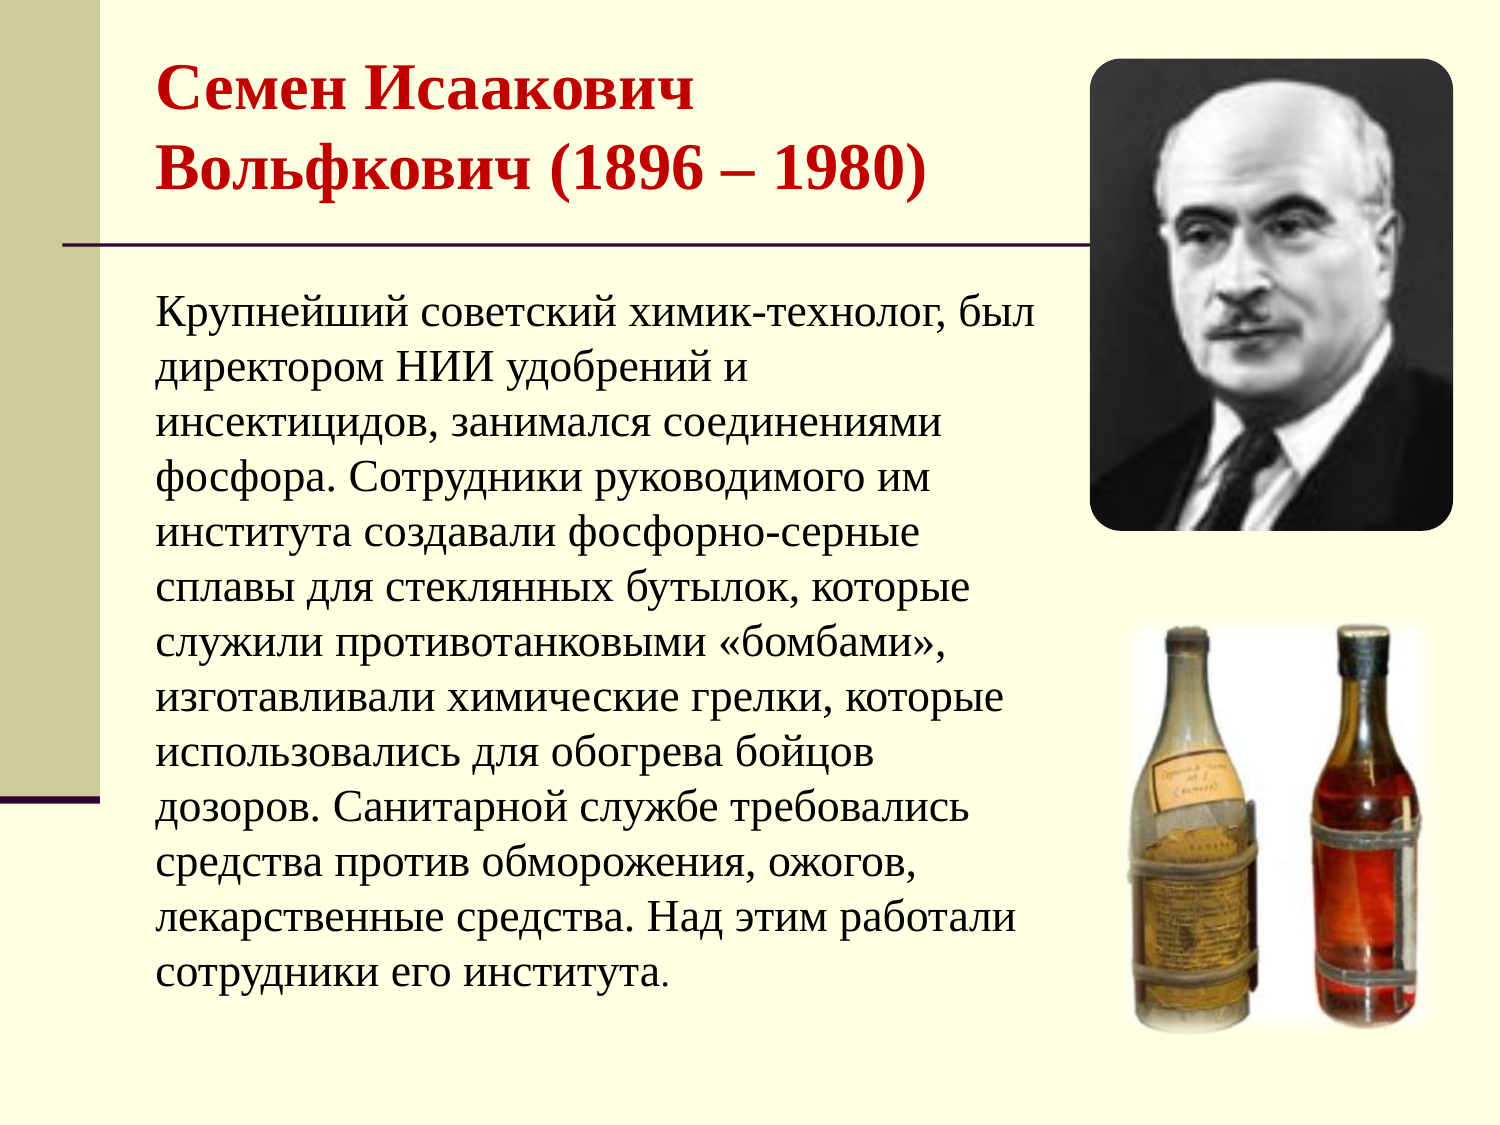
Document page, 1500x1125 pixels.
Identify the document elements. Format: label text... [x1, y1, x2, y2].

picture [1112, 609, 1444, 1042]
text_box Семен Исаакович Вольфкович (1896 – 1980) [140, 35, 1125, 210]
picture [1089, 58, 1454, 532]
text_box Крупнейший советский химик-технолог, был директором НИИ удобрений и инсектицидов, занимался соединениями фосфора. Сотрудники руководимого им института создавали фосфорно-серные сплавы для стеклянных бутылок, которые служили противотанковыми «бомбами», изготавливали химические грелки, которые использовались для обогрева бойцов дозоров. Санитарной службе требовались средства против обморожения, ожогов, лекарственные средства. Над этим работали сотрудники его института. [140, 273, 1055, 1003]
